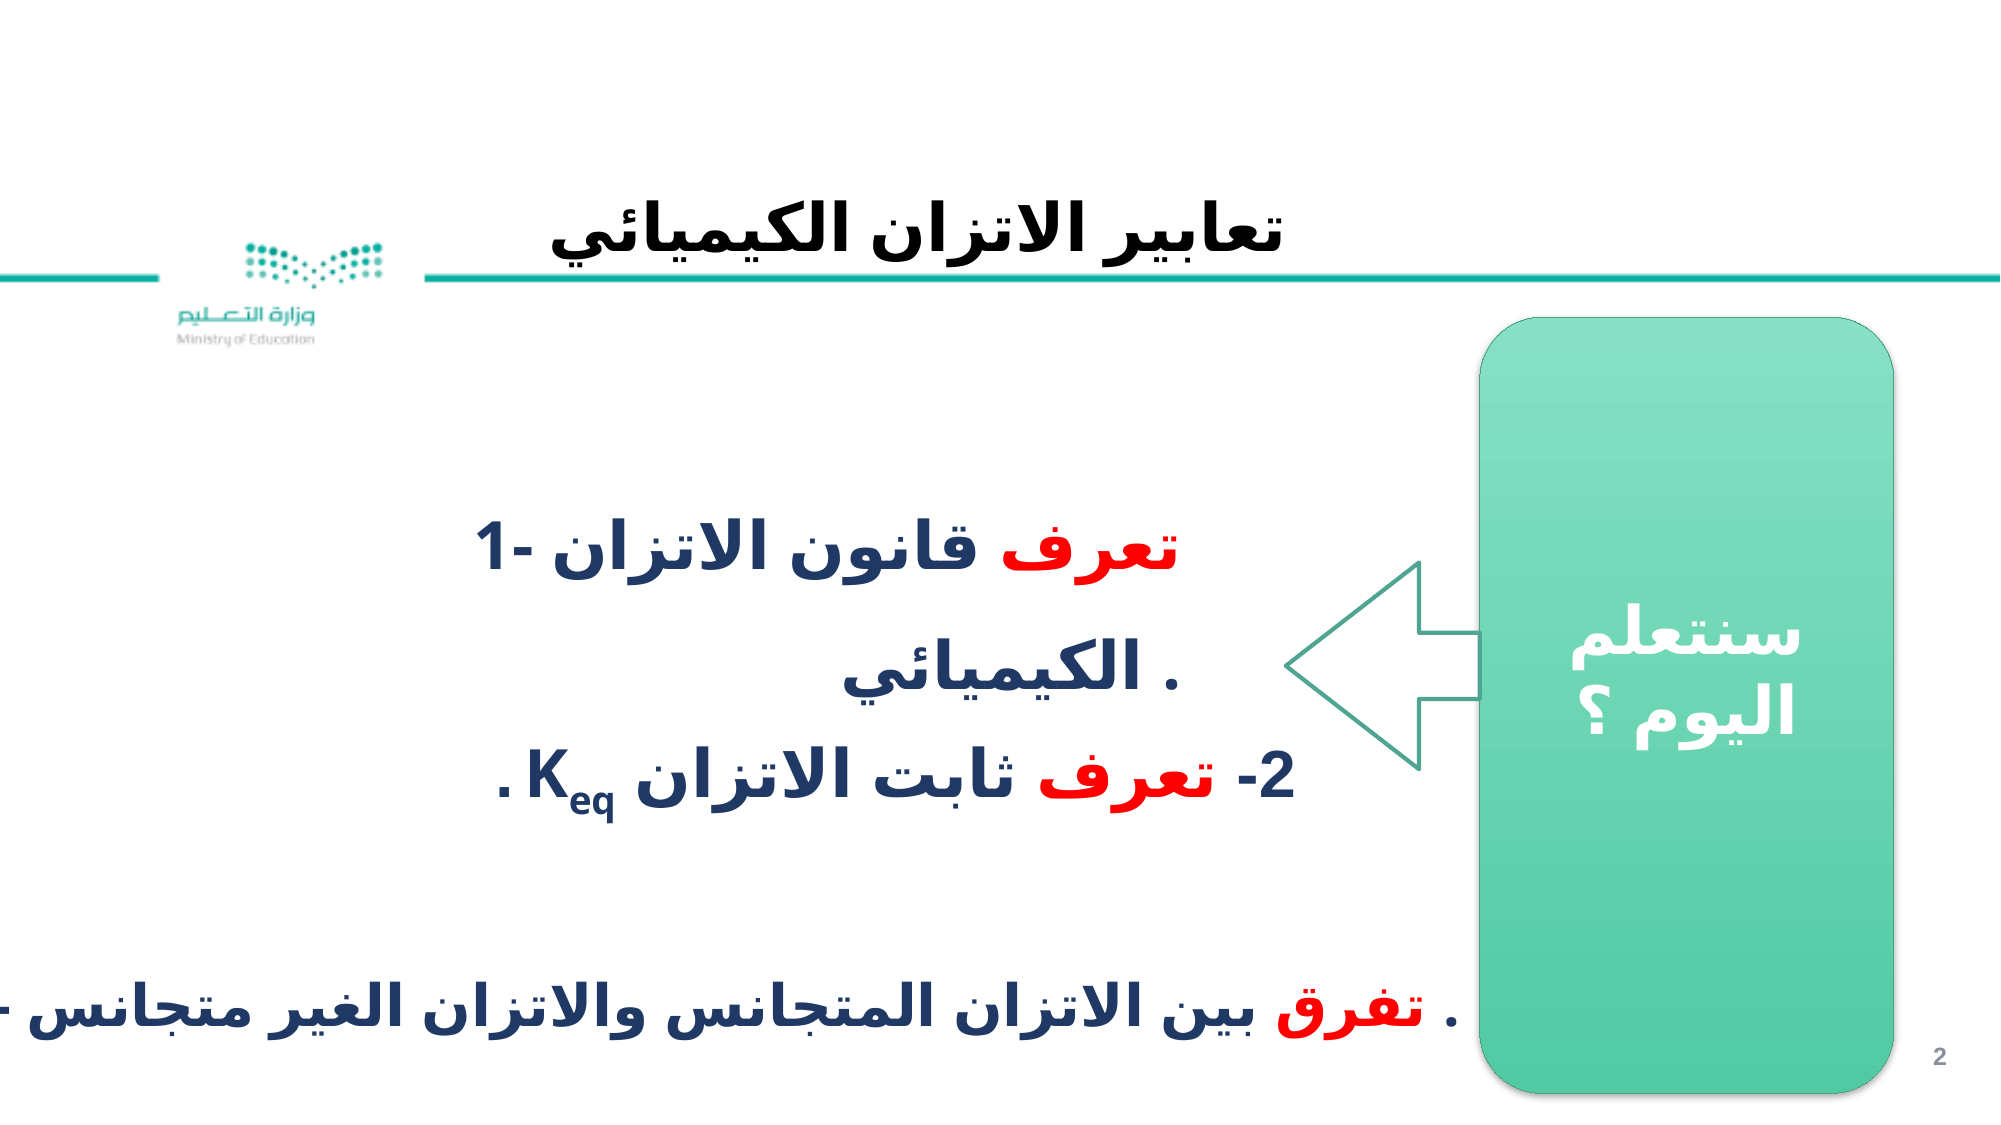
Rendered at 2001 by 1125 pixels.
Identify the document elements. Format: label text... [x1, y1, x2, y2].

text_box 1- تعرف قانون الاتزان الكيميائي . [349, 455, 1189, 711]
text_box 3- تفرق بين الاتزان المتجانس والاتزان الغير متجانس . [0, 925, 1468, 1045]
text_box 2 [1906, 1033, 1955, 1079]
text_box 2- تعرف ثابت الاتزان Keq . [487, 677, 1304, 830]
text_box سنتعلم اليوم ؟ [1479, 317, 1894, 1094]
text_box [1285, 562, 1480, 770]
picture [0, 0, 2001, 1125]
text_box تعابير الاتزان الكيميائي [452, 177, 1385, 272]
